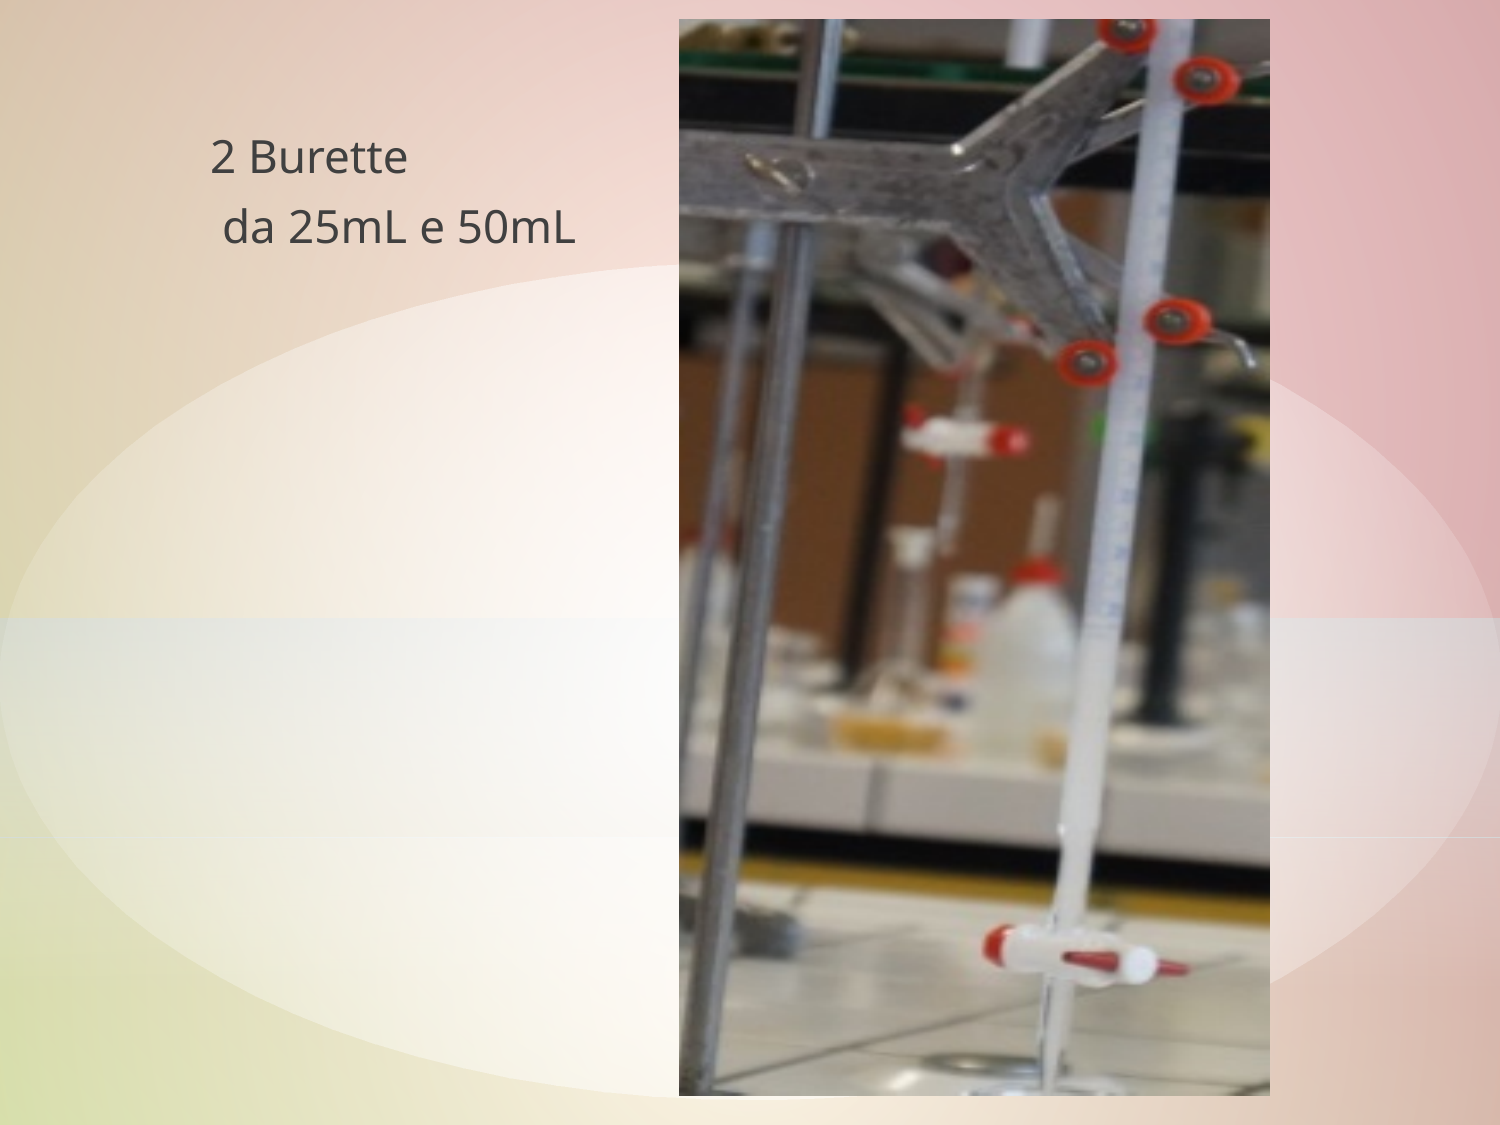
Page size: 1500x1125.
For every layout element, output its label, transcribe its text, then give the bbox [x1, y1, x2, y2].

list 2 Burette da 25mL e 50mL [187, 120, 672, 690]
picture [678, 19, 1270, 1096]
